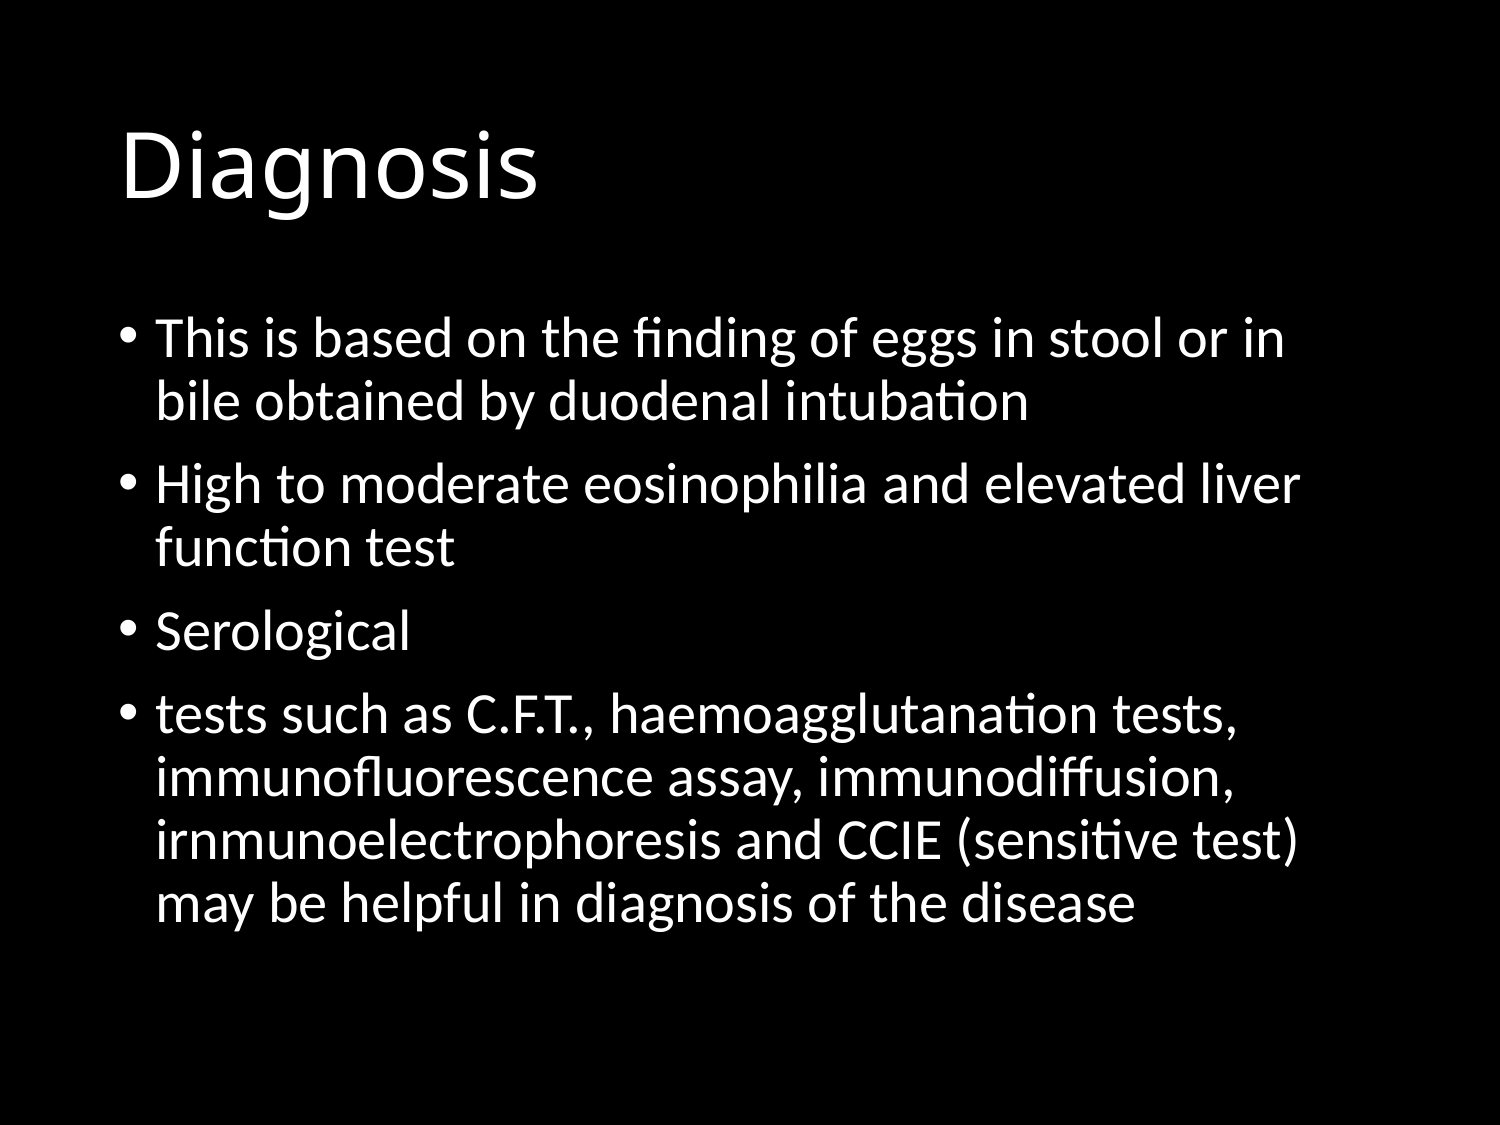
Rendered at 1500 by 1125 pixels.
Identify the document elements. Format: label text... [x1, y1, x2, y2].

title Diagnosis [103, 59, 1397, 278]
list This is based on the finding of eggs in stool or in bile obtained by duodenal intubation High to moderate eosinophilia and elevated liver function test Serological tests such as C.F.T., haemoagglutanation tests, immunofluorescence assay, immunodiffusion, irnmunoelectrophoresis and CCIE (sensitive test) may be helpful in diagnosis of the disease [103, 299, 1397, 1014]
